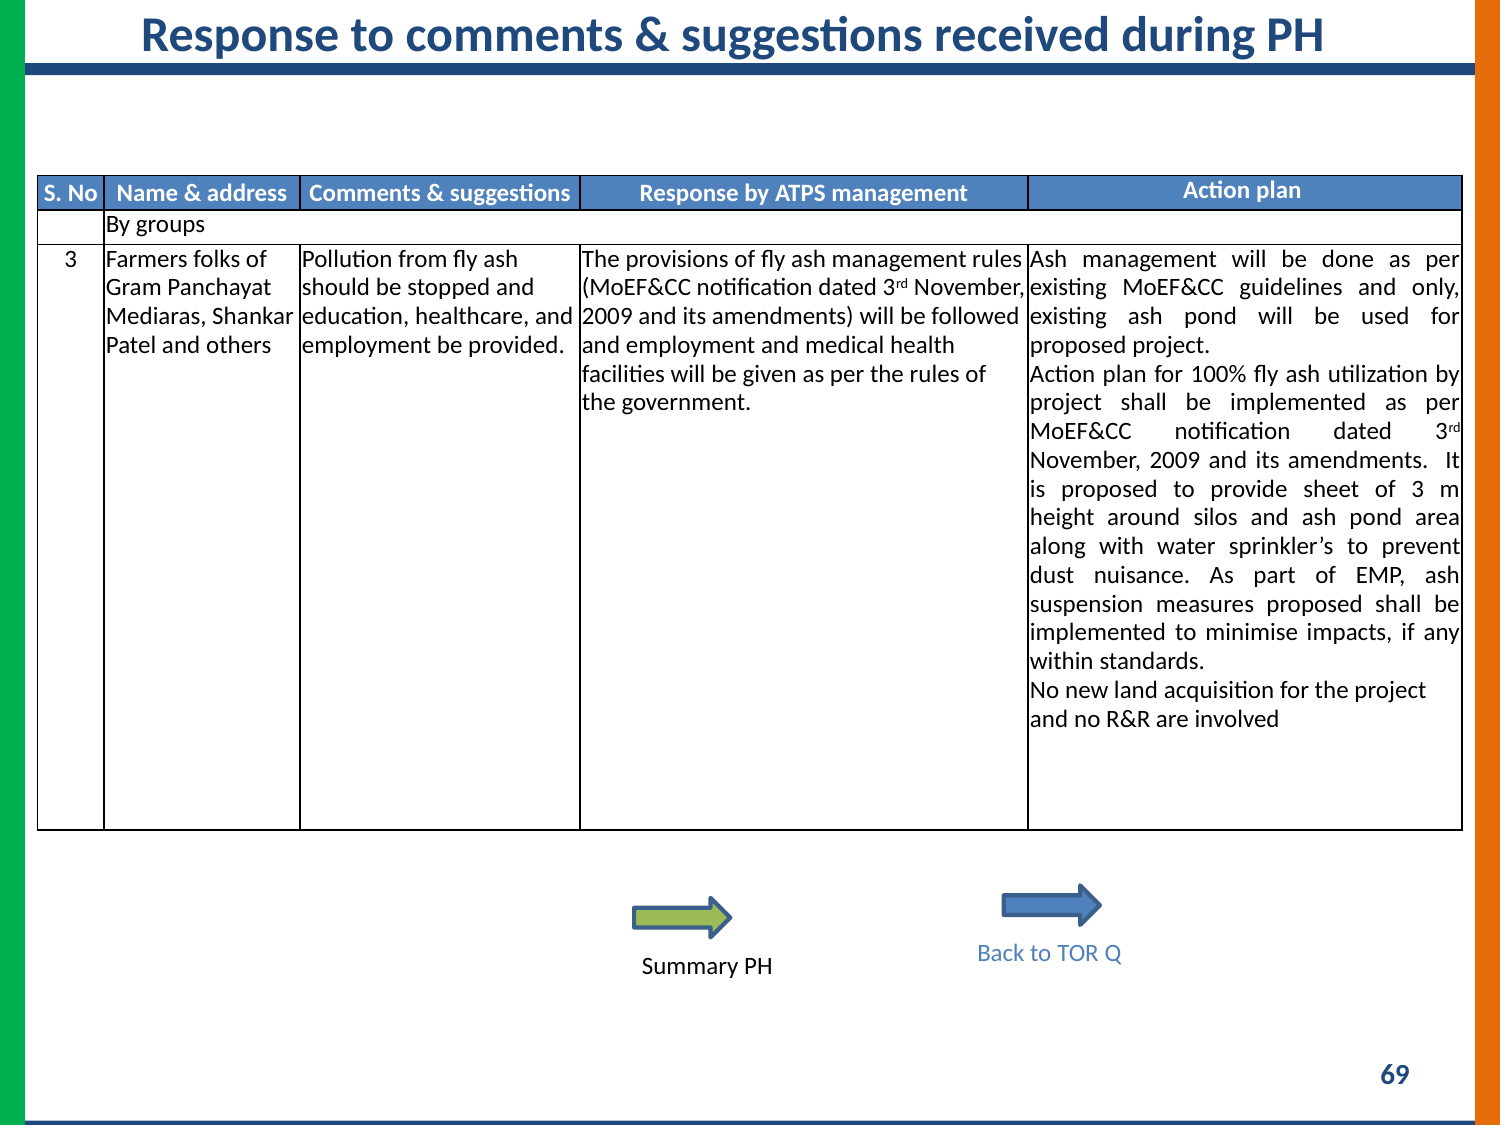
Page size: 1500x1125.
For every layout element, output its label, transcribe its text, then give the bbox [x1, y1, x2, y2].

slide_number 69 [1074, 1042, 1425, 1103]
text_box [0, 713, 27, 1125]
table_header Comments & suggestions [301, 176, 579, 209]
text_box [0, 75, 27, 712]
table_cell The provisions of fly ash management rules (MoEF&CC notification dated 3rd November, 2009 and its amendments) will be followed and employment and medical health facilities will be given as per the rules of the government. [581, 245, 1027, 829]
text_box [1001, 883, 1102, 927]
text_box [632, 895, 733, 940]
text_box [1473, 713, 1500, 1125]
table_header Action plan [1029, 176, 1461, 209]
table_header Response by ATPS management [581, 176, 1027, 209]
text_box [23, 1119, 1477, 1125]
table_cell Farmers folks of Gram Panchayat Mediaras, Shankar Patel and others [105, 245, 299, 829]
text_box [1473, 75, 1500, 712]
table_header Name & address [105, 176, 299, 209]
text_box Summary PH [627, 942, 788, 987]
table_cell Ash management will be done as per existing MoEF&CC guidelines and only, existing ash pond will be used for proposed project. Action plan for 100% fly ash utilization by project shall be implemented as per MoEF&CC notification dated 3rd November, 2009 and its amendments. It is proposed to provide sheet of 3 m height around silos and ash pond area along with water sprinkler’s to prevent dust nuisance. As part of EMP, ash suspension measures proposed shall be implemented to minimise impacts, if any within standards. No new land acquisition for the project and no R&R are involved [1029, 245, 1461, 829]
text_box [0, 0, 1500, 75]
table_cell By groups [105, 211, 1461, 244]
table_cell [38, 211, 103, 244]
text_box Back to TOR Q [962, 929, 1163, 975]
table_cell Pollution from fly ash should be stopped and education, healthcare, and employment be provided. [301, 245, 579, 829]
table_header S. No [38, 176, 103, 209]
table_cell 3 [38, 245, 103, 829]
